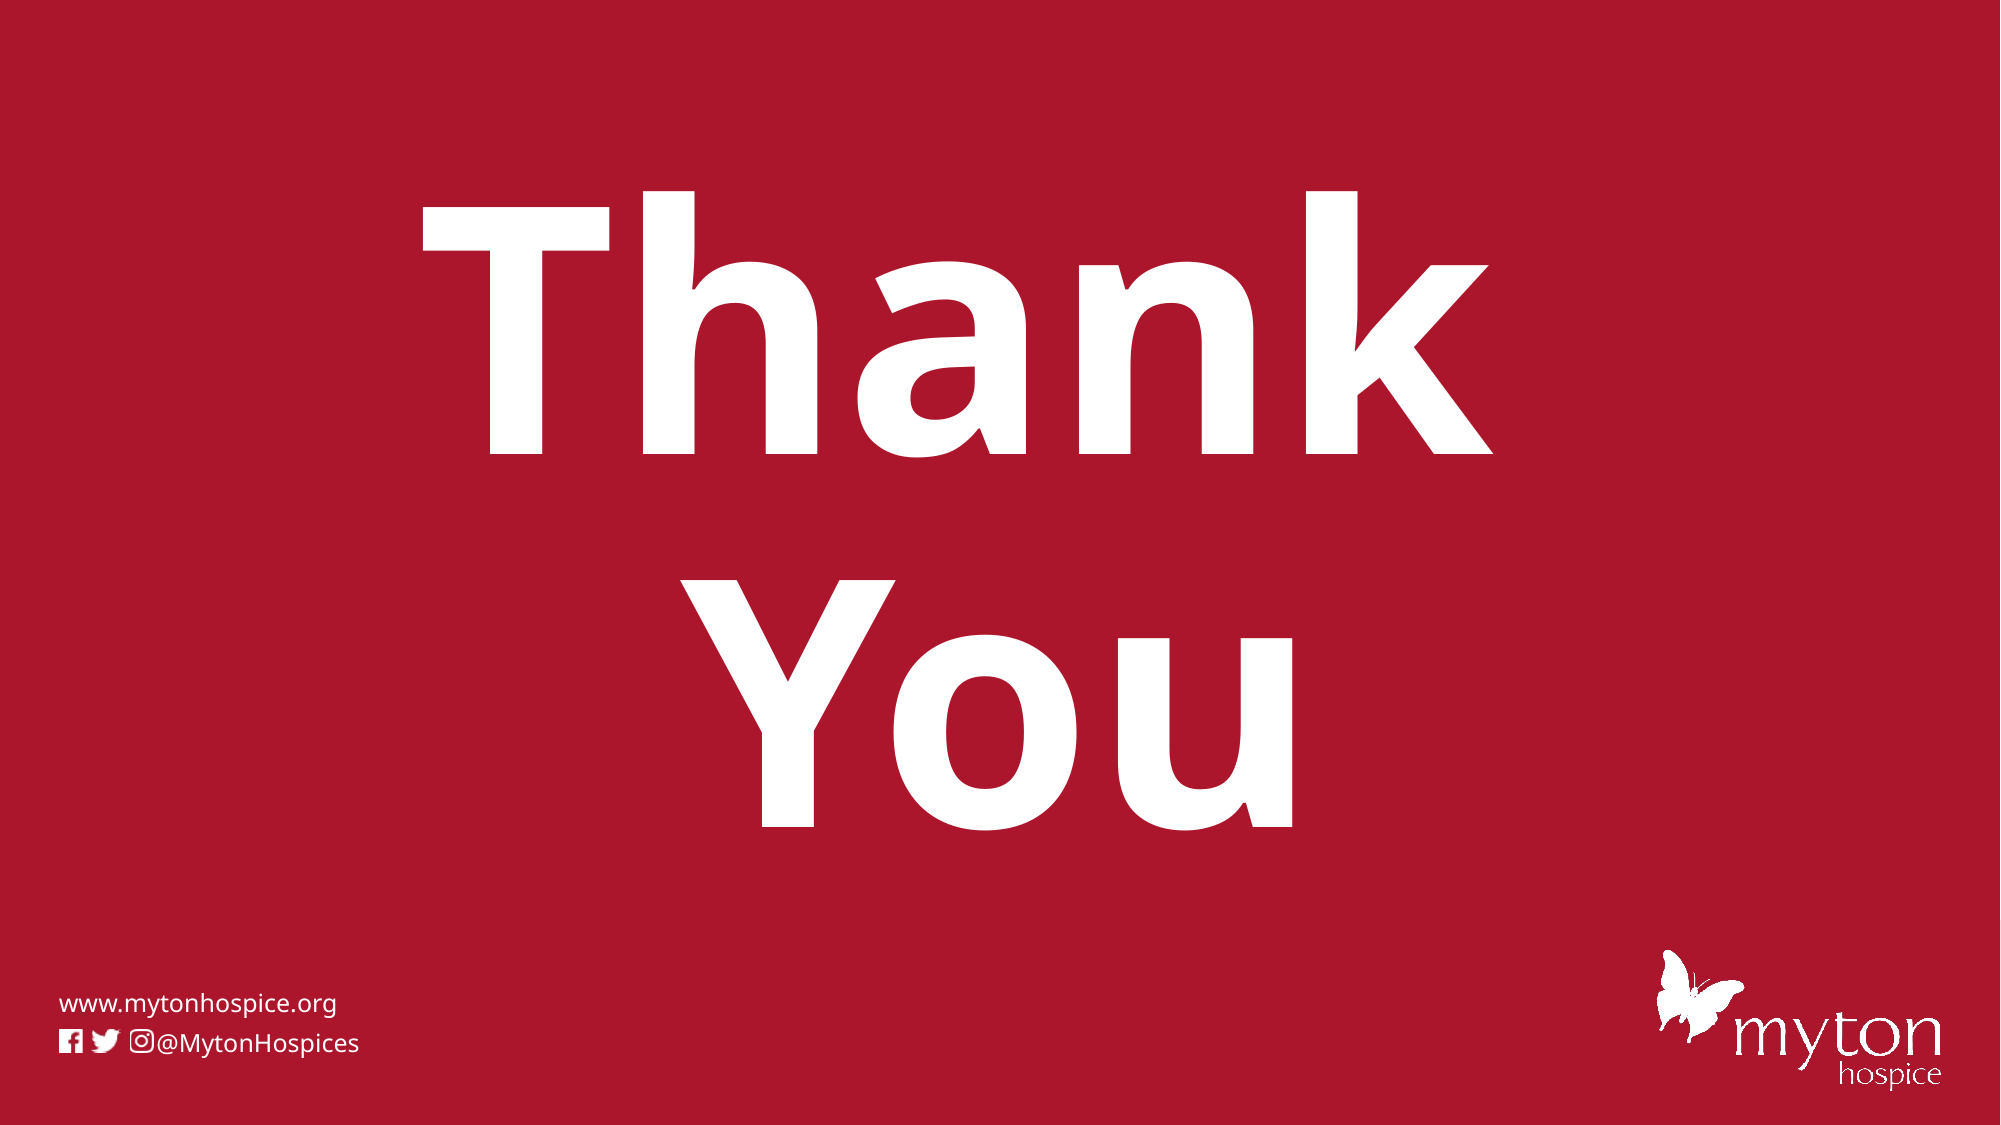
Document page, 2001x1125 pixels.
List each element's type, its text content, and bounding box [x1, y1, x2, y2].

picture [92, 1029, 121, 1053]
picture [1656, 950, 1941, 1091]
picture [130, 1029, 154, 1053]
picture [59, 1029, 82, 1053]
title Thank You [118, 112, 1883, 911]
